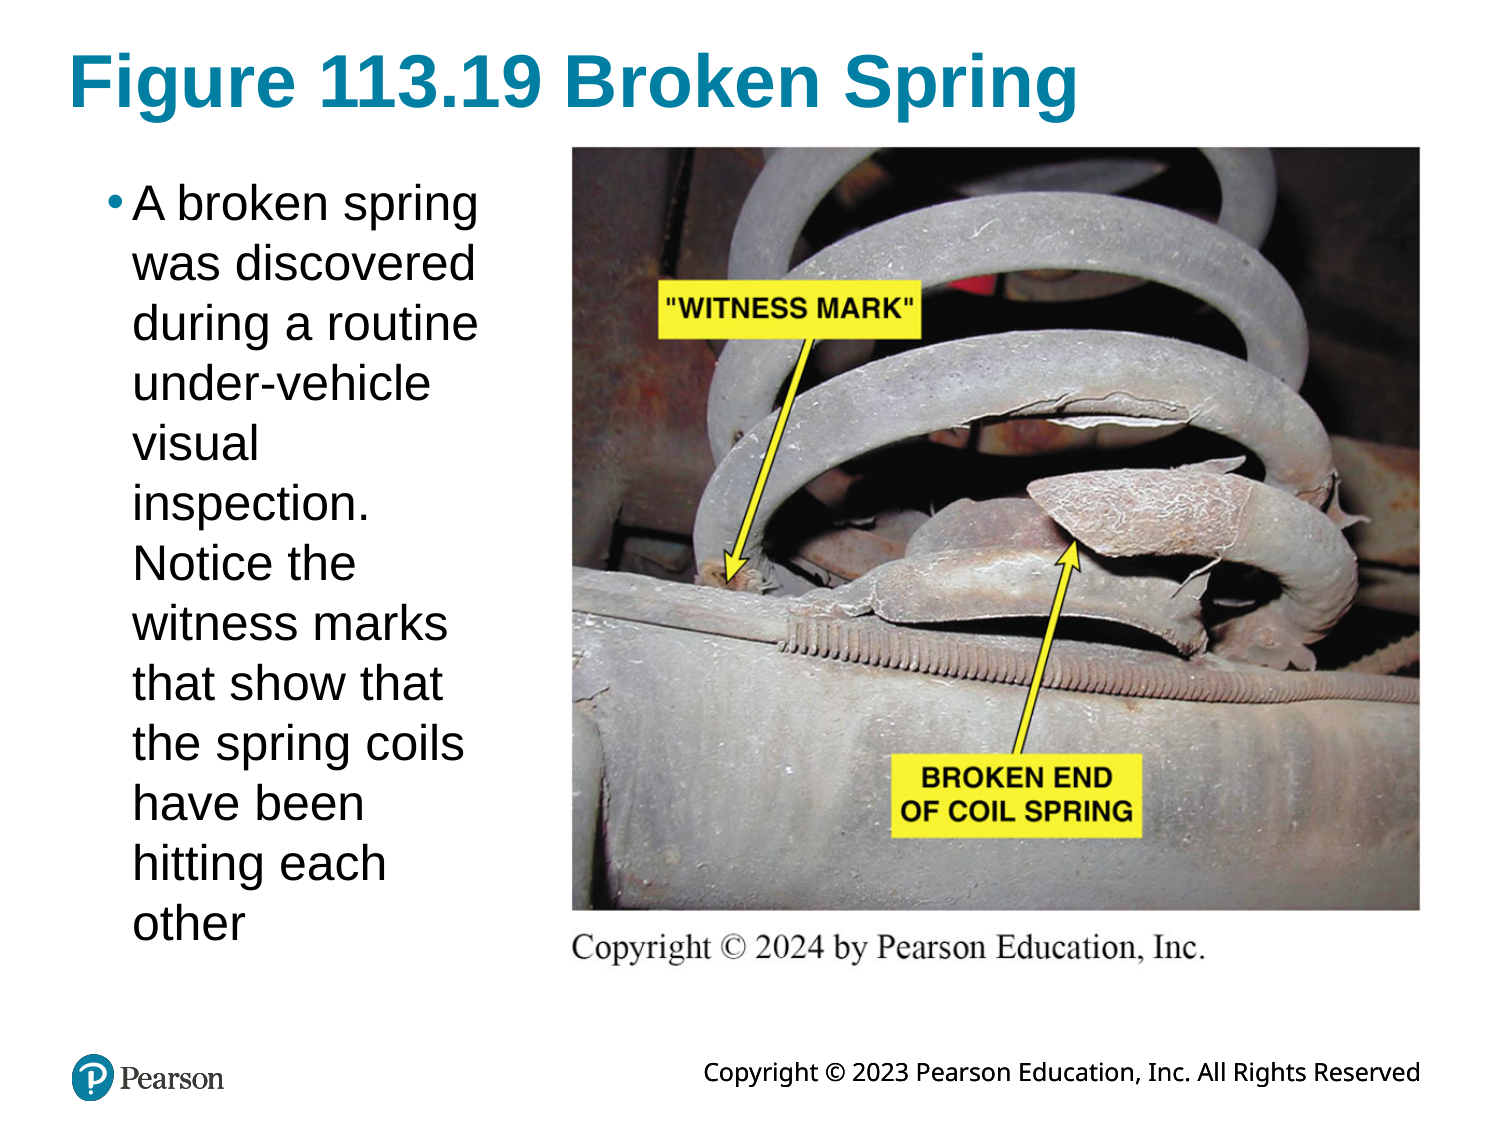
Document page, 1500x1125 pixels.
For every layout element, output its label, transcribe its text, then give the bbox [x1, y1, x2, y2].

picture [72, 1088, 83, 1101]
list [569, 145, 1423, 972]
picture [72, 1054, 87, 1070]
list A broken spring was discovered during a routine under-vehicle visual inspection. Notice the witness marks that show that the spring coils have been hitting each other [90, 163, 510, 967]
picture [98, 1054, 224, 1101]
title Figure 113.19 Broken Spring [68, 24, 1418, 131]
picture [80, 1063, 106, 1088]
